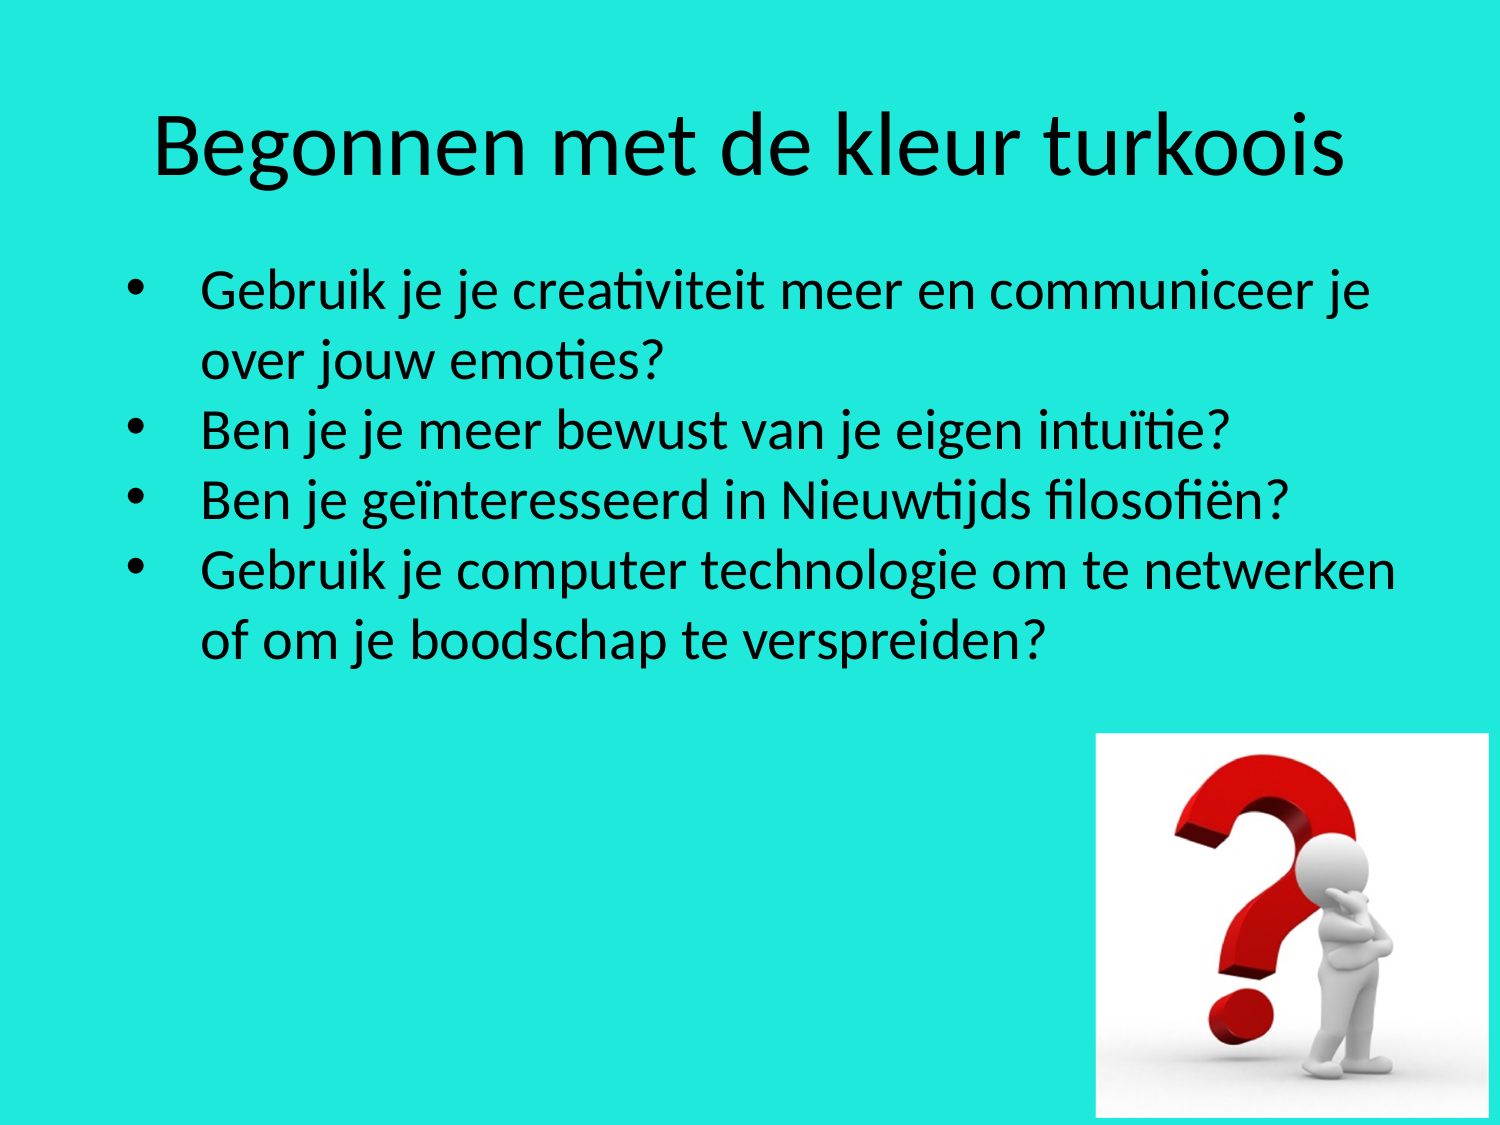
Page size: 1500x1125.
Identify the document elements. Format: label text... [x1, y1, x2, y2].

title Begonnen met de kleur turkoois [75, 45, 1425, 233]
picture [935, 733, 1500, 1118]
text_box Gebruik je je creativiteit meer en communiceer je over jouw emoties? Ben je je meer bewust van je eigen intuïtie? Ben je geïnteresseerd in Nieuwtijds filosofiën? Gebruik je computer technologie om te netwerken of om je boodschap te verspreiden? [110, 243, 1447, 679]
